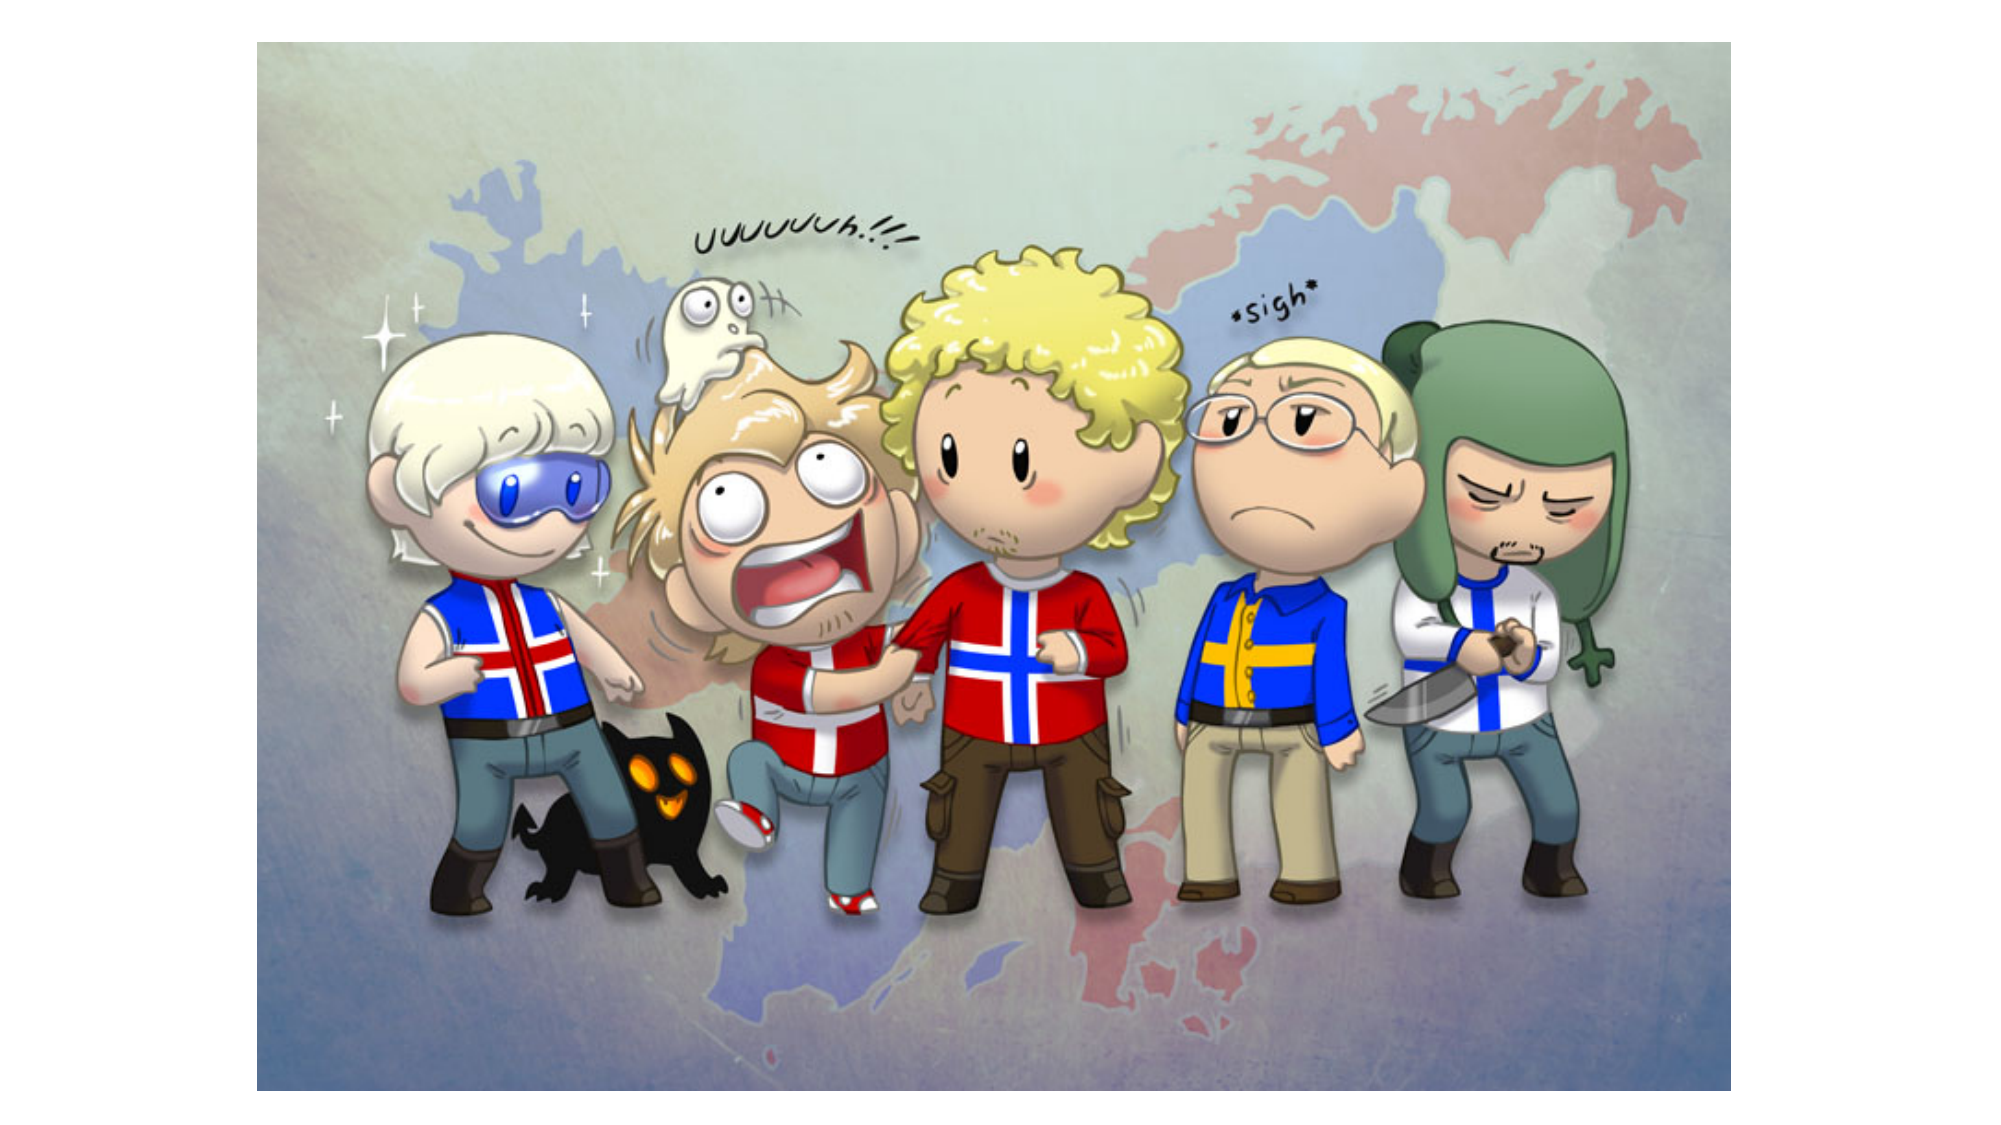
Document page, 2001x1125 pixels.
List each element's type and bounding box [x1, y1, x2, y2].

picture [257, 42, 1731, 1091]
